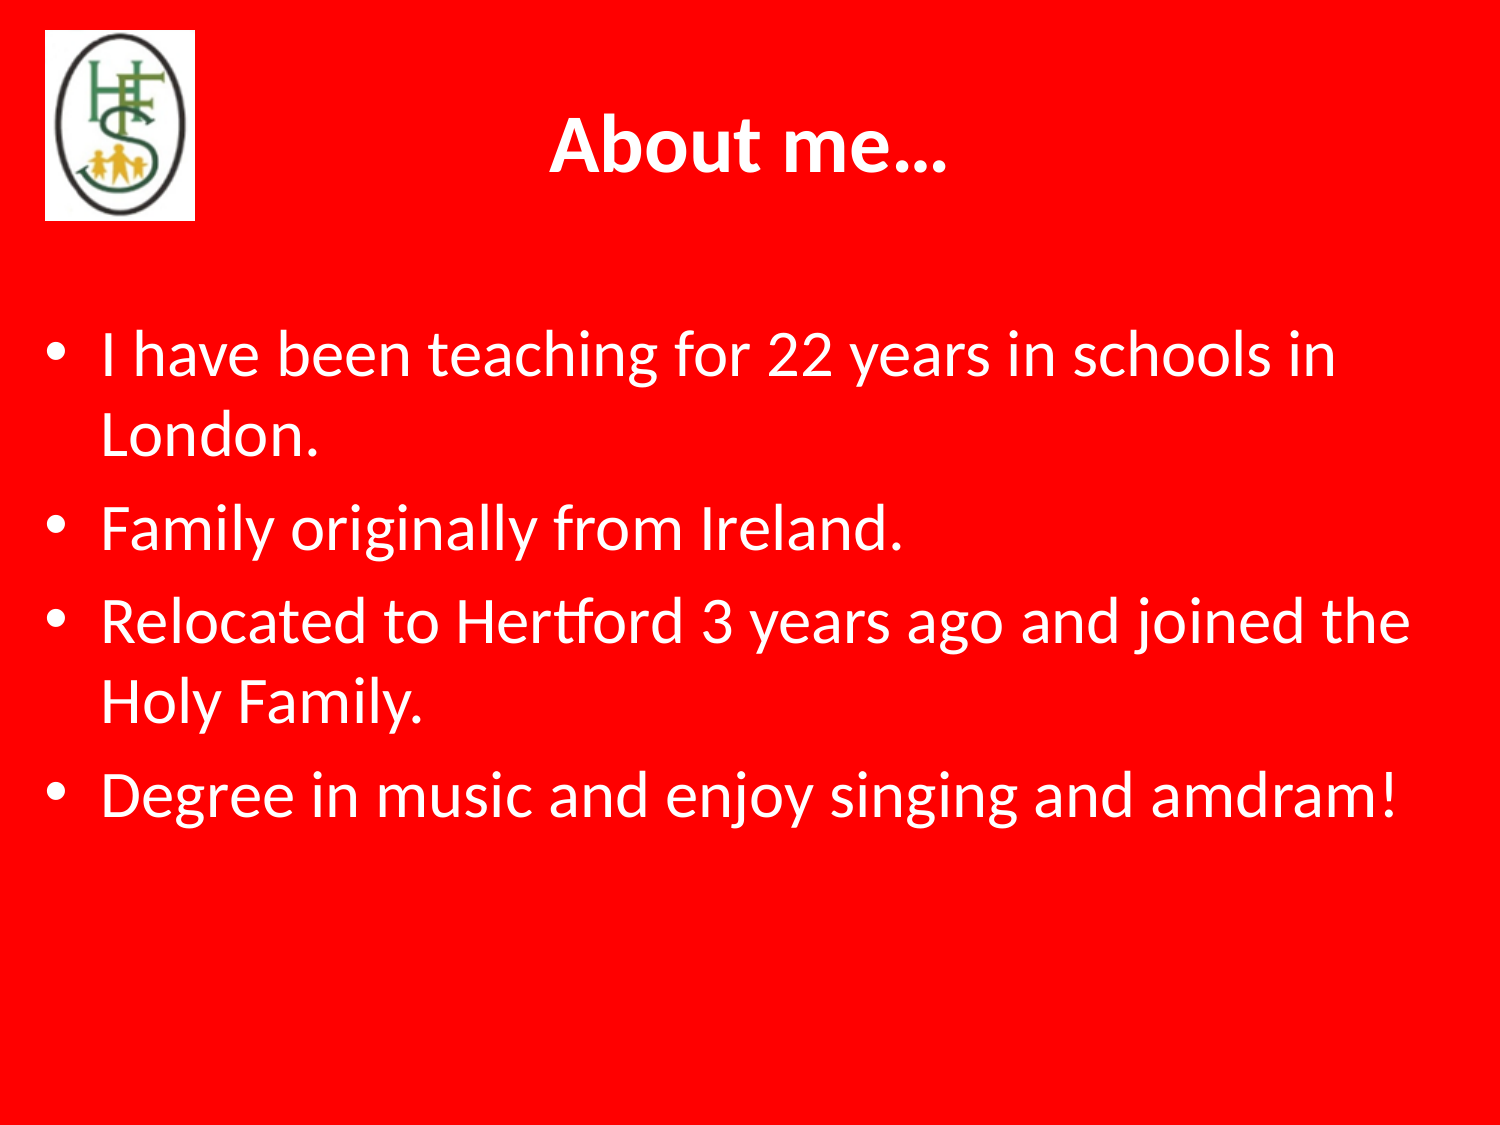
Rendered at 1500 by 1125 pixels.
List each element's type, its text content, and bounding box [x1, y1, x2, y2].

picture [45, 30, 196, 221]
title About me… [75, 45, 1425, 233]
list I have been teaching for 22 years in schools in London. Family originally from Ireland. Relocated to Hertford 3 years ago and joined the Holy Family. Degree in music and enjoy singing and amdram! [29, 302, 1447, 1011]
